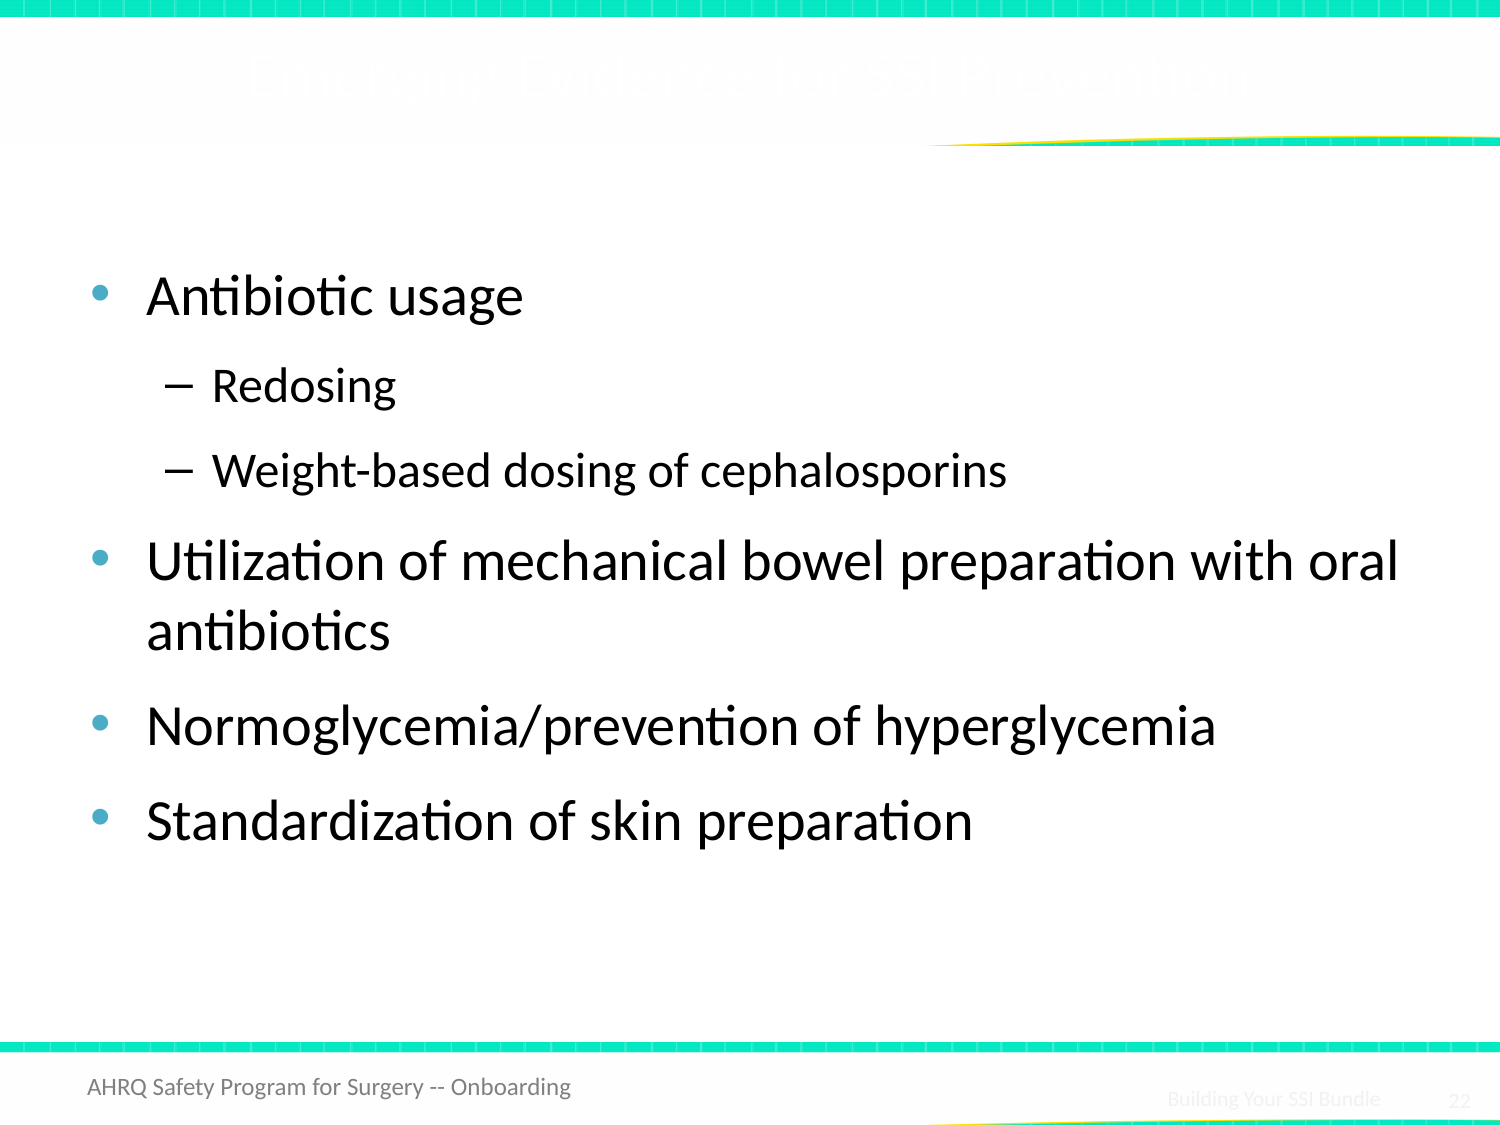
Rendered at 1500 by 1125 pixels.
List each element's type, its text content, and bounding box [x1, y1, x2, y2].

title Emerging Evidence for SSI Prevention [75, 5, 1425, 138]
list Antibiotic usage Redosing Weight-based dosing of cephalosporins Utilization of mechanical bowel preparation with oral antibiotics Normoglycemia/prevention of hyperglycemia Standardization of skin preparation [75, 249, 1425, 1027]
picture [0, 0, 1500, 146]
picture [0, 1042, 1500, 1125]
